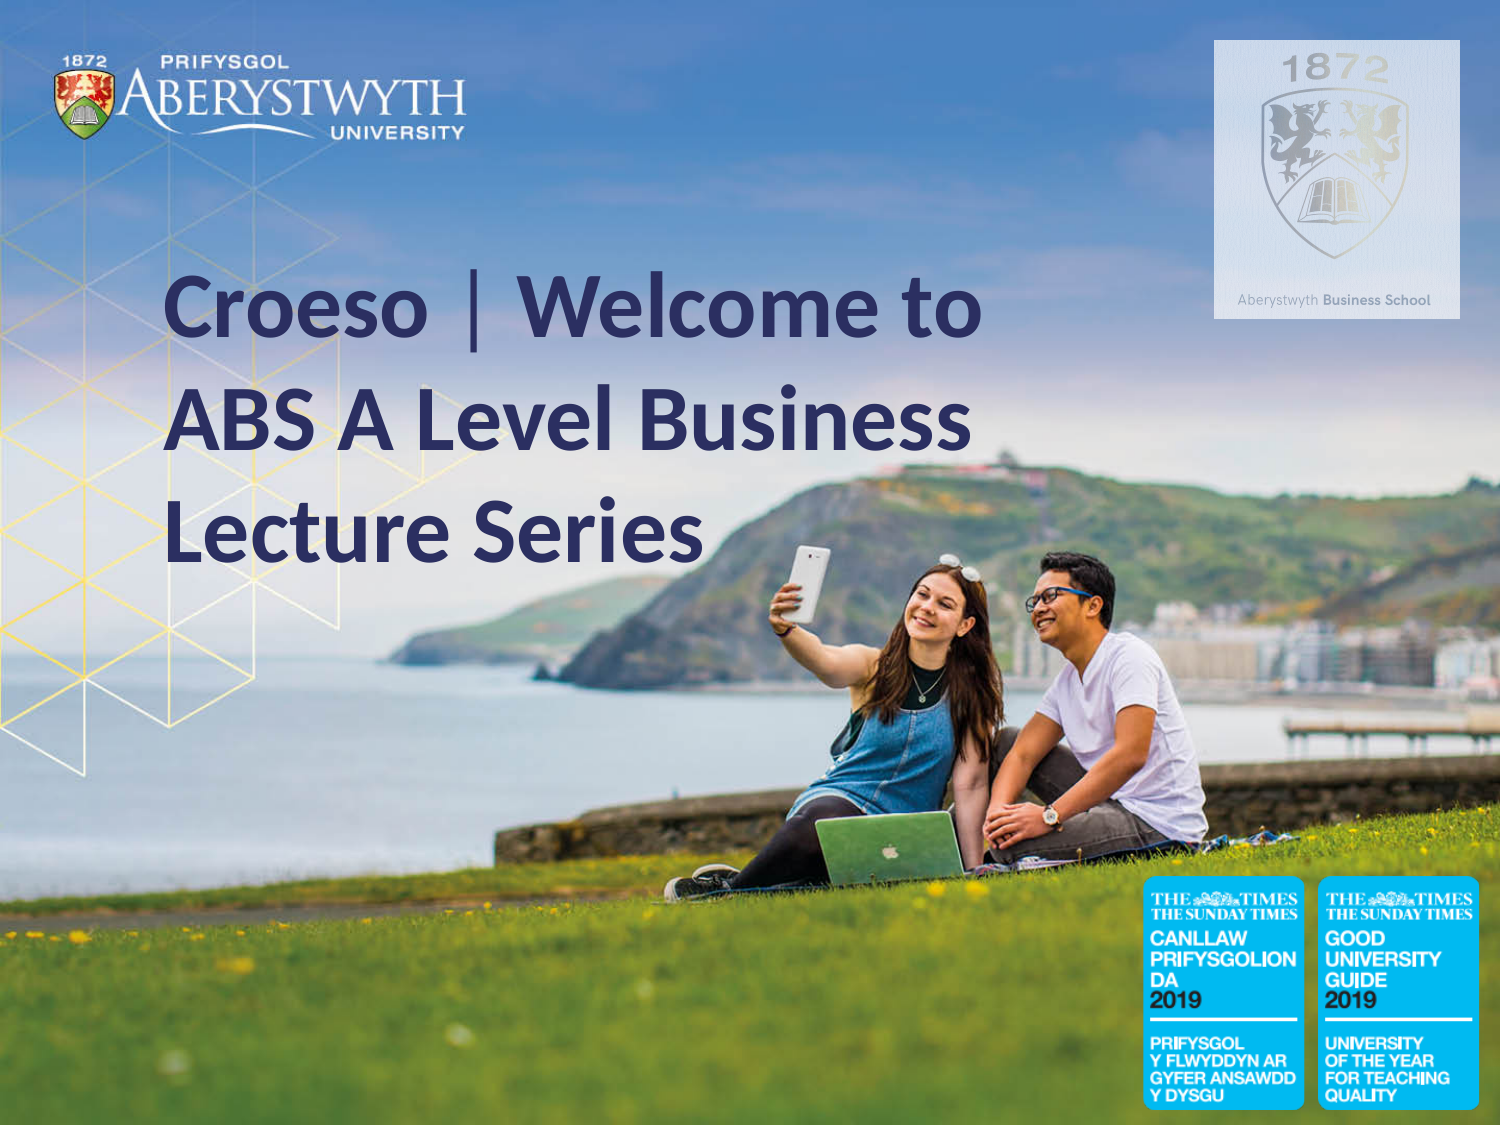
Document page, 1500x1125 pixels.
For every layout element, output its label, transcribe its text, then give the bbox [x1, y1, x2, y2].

picture [0, 0, 1500, 1125]
text_box Croeso | Welcome to ABS A Level Business Lecture Series [163, 244, 1063, 582]
